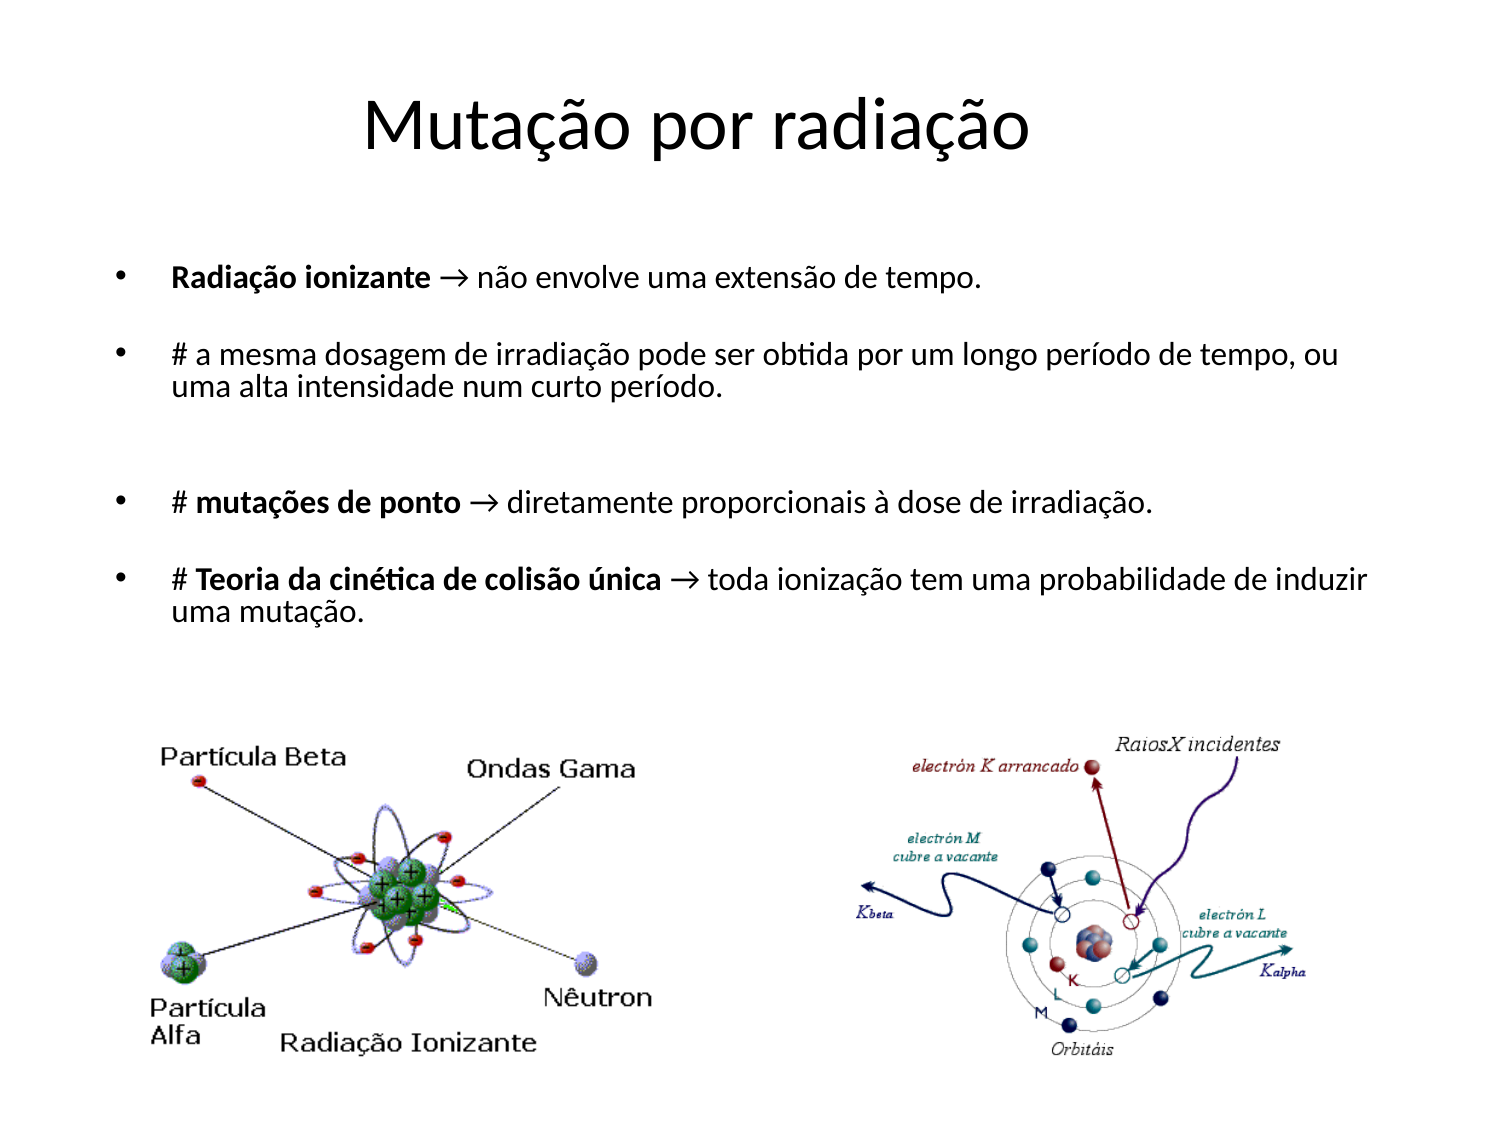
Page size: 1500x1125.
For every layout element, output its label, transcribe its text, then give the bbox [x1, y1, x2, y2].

picture [147, 740, 656, 1070]
list Radiação ionizante → não envolve uma extensão de tempo. # a mesma dosagem de irradiação pode ser obtida por um longo período de tempo, ou uma alta intensidade num curto período. # mutações de ponto → diretamente proporcionais à dose de irradiação. # Teoria da cinética de colisão única → toda ionização tem uma probabilidade de induzir uma mutação. [100, 255, 1412, 687]
picture [855, 732, 1306, 1059]
title Mutação por radiação [253, 42, 1141, 198]
